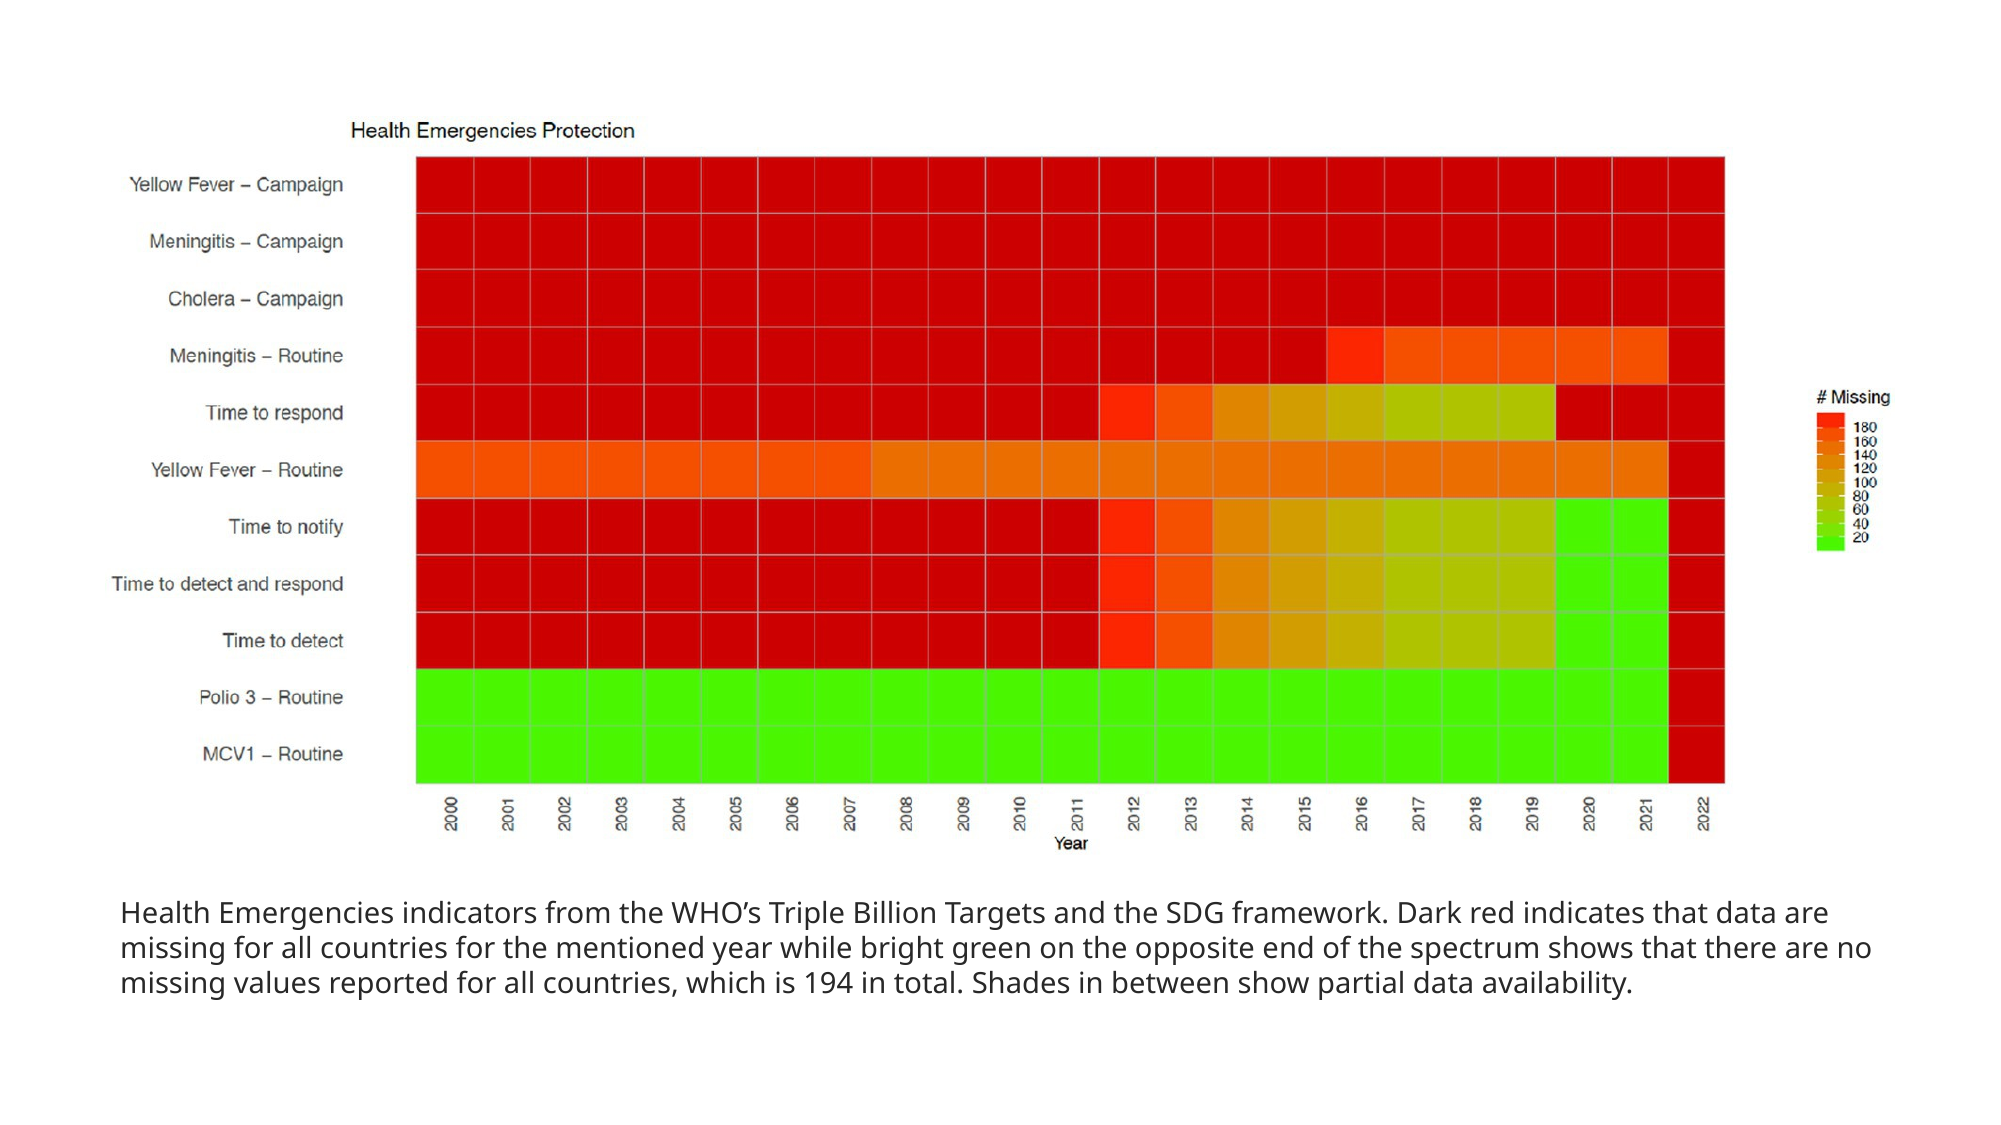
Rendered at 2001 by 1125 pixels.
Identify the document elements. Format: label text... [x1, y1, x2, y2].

text_box Health Emergencies indicators from the WHO’s Triple Billion Targets and the SDG framework. Dark red indicates that data are missing for all countries for the mentioned year while bright green on the opposite end of the spectrum shows that there are no missing values reported for all countries, which is 194 in total. Shades in between show partial data availability. [105, 887, 1895, 1008]
picture [105, 116, 1895, 855]
